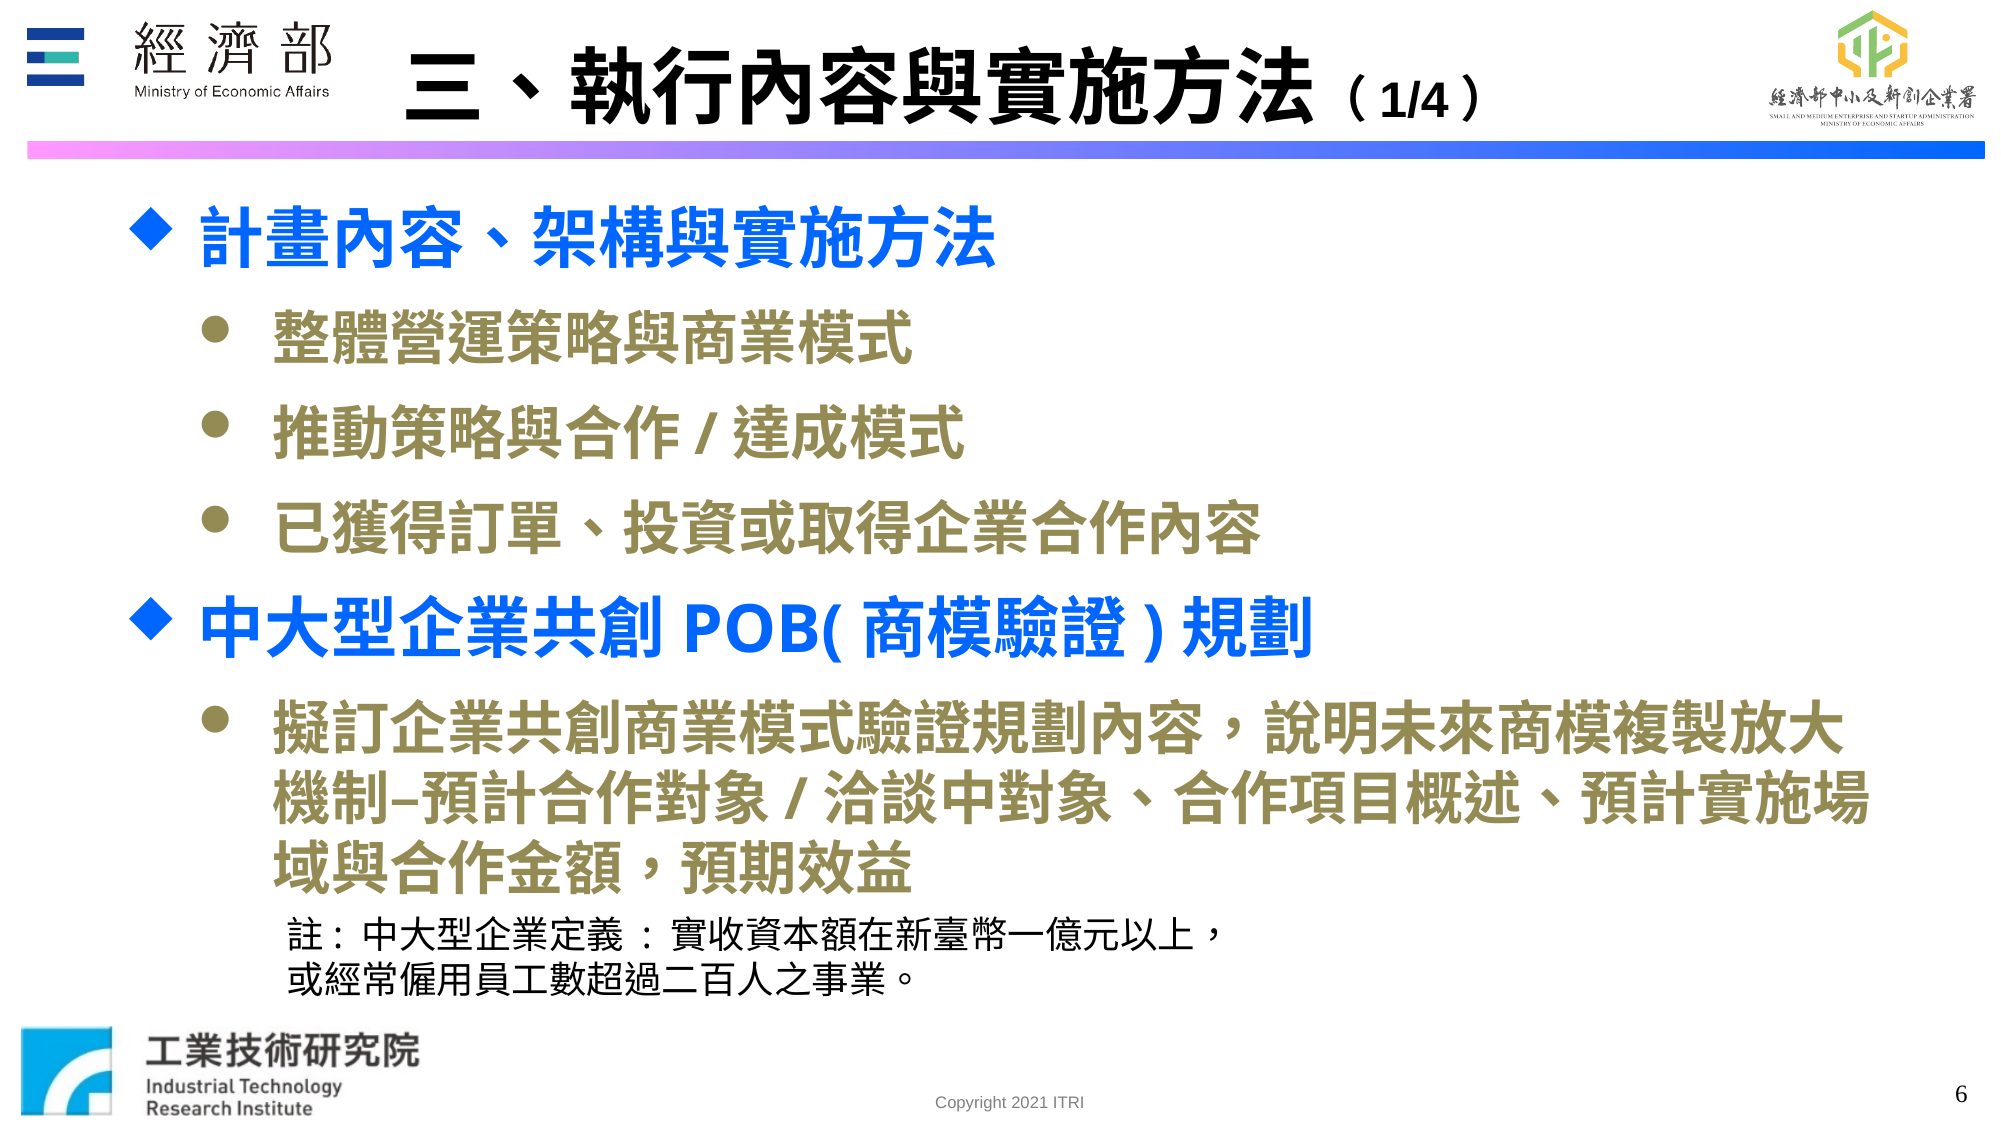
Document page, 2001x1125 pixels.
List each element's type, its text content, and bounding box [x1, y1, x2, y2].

picture [27, 21, 331, 99]
text_box 範例 [601, 141, 607, 159]
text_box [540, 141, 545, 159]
slide_number 6 [1897, 1070, 1983, 1121]
picture [1769, 10, 1976, 126]
list 計畫內容、架構與實施方法 整體營運策略與商業模式 推動策略與合作/達成模式 已獲得訂單、投資或取得企業合作內容 中大型企業共創POB(商模驗證)規劃 擬訂企業共創商業模式驗證規劃內容，說明未來商模複製放大機制–預計合作對象/洽談中對象、合作項目概述、預計實施場域與合作金額，預期效益 [121, 193, 1881, 1032]
table_cell 23 [716, 141, 722, 159]
table_cell [823, 141, 829, 159]
text_box 註: 中大型企業定義 : 實收資本額在新臺幣一億元以上，或經常僱用員工數超過二百人之事業。 [271, 903, 1272, 1009]
text_box 三、執行內容與實施方法（1/4） [271, 22, 1641, 127]
picture [21, 1026, 421, 1116]
